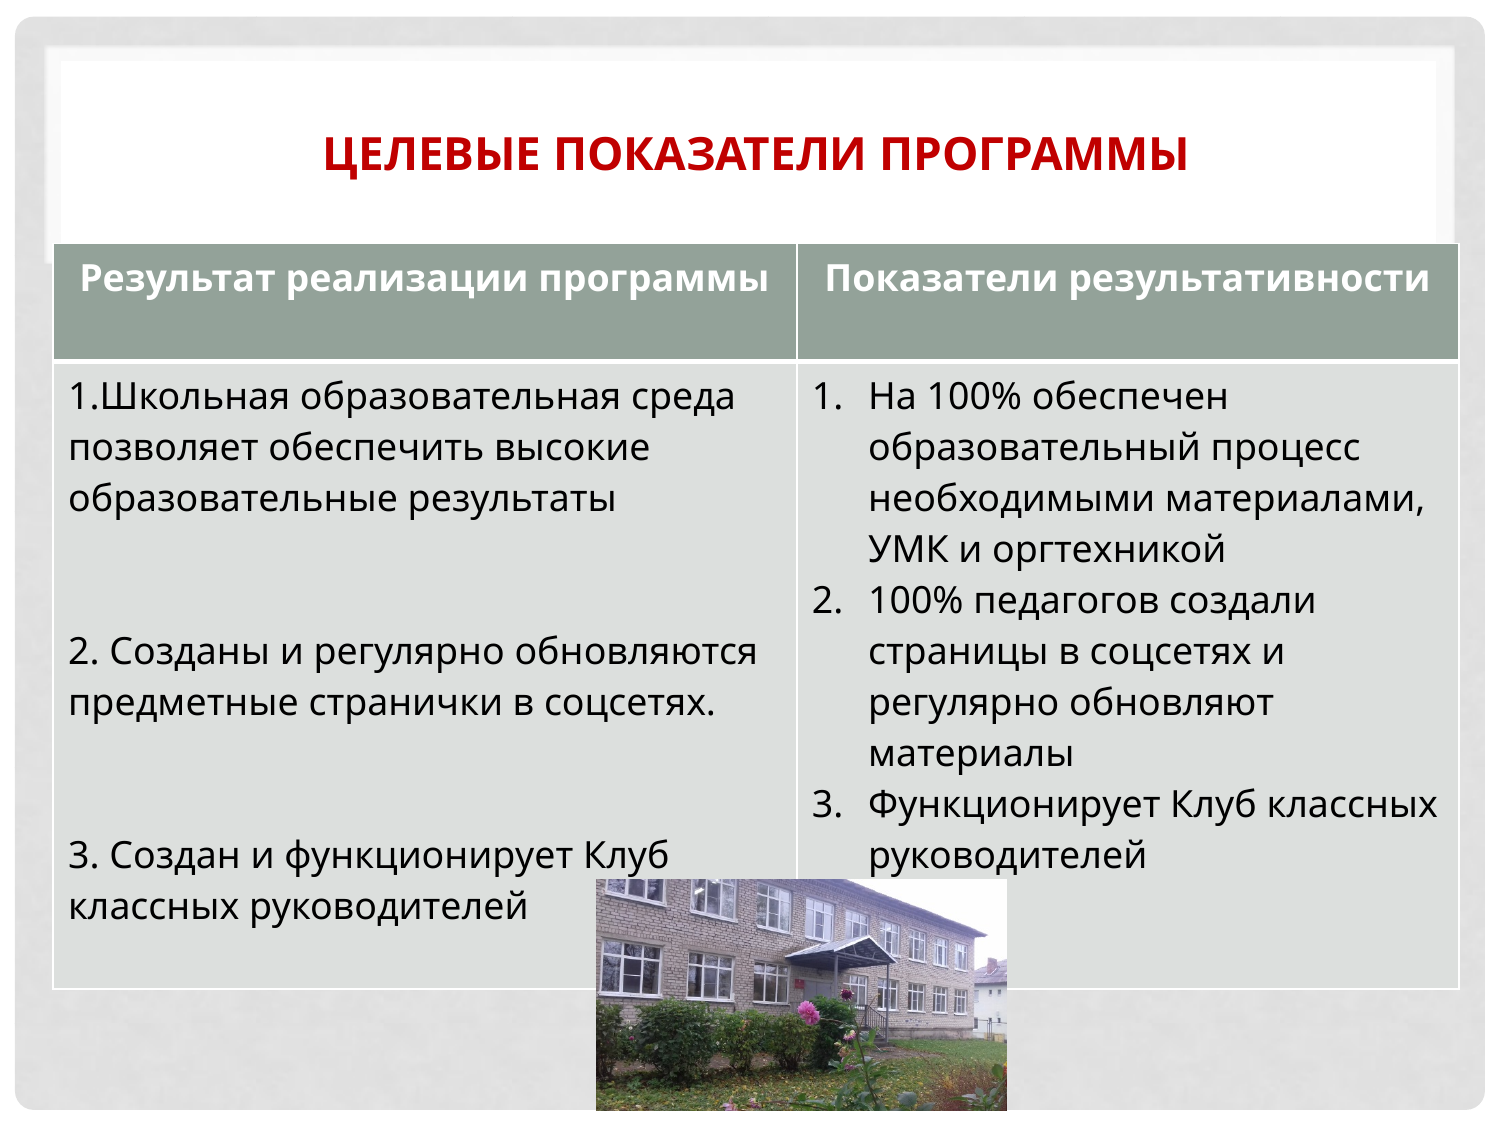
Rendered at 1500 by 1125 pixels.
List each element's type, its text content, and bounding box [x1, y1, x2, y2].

table_cell 1.Школьная образовательная среда позволяет обеспечить высокие образовательные результаты 2. Созданы и регулярно обновляются предметные странички в соцсетях. 3. Создан и функционирует Клуб классных руководителей [54, 364, 796, 988]
table_cell На 100% обеспечен образовательный процесс необходимыми материалами, УМК и оргтехникой 100% педагогов создали страницы в соцсетях и регулярно обновляют материалы Функционирует Клуб классных руководителей [798, 364, 1458, 988]
picture [596, 879, 1008, 1111]
table_header Показатели результативности [798, 244, 1458, 359]
title ЦЕЛЕВЫЕ ПОКАЗАТЕЛИ программы [69, 66, 1425, 238]
table_header Результат реализации программы [54, 244, 796, 359]
